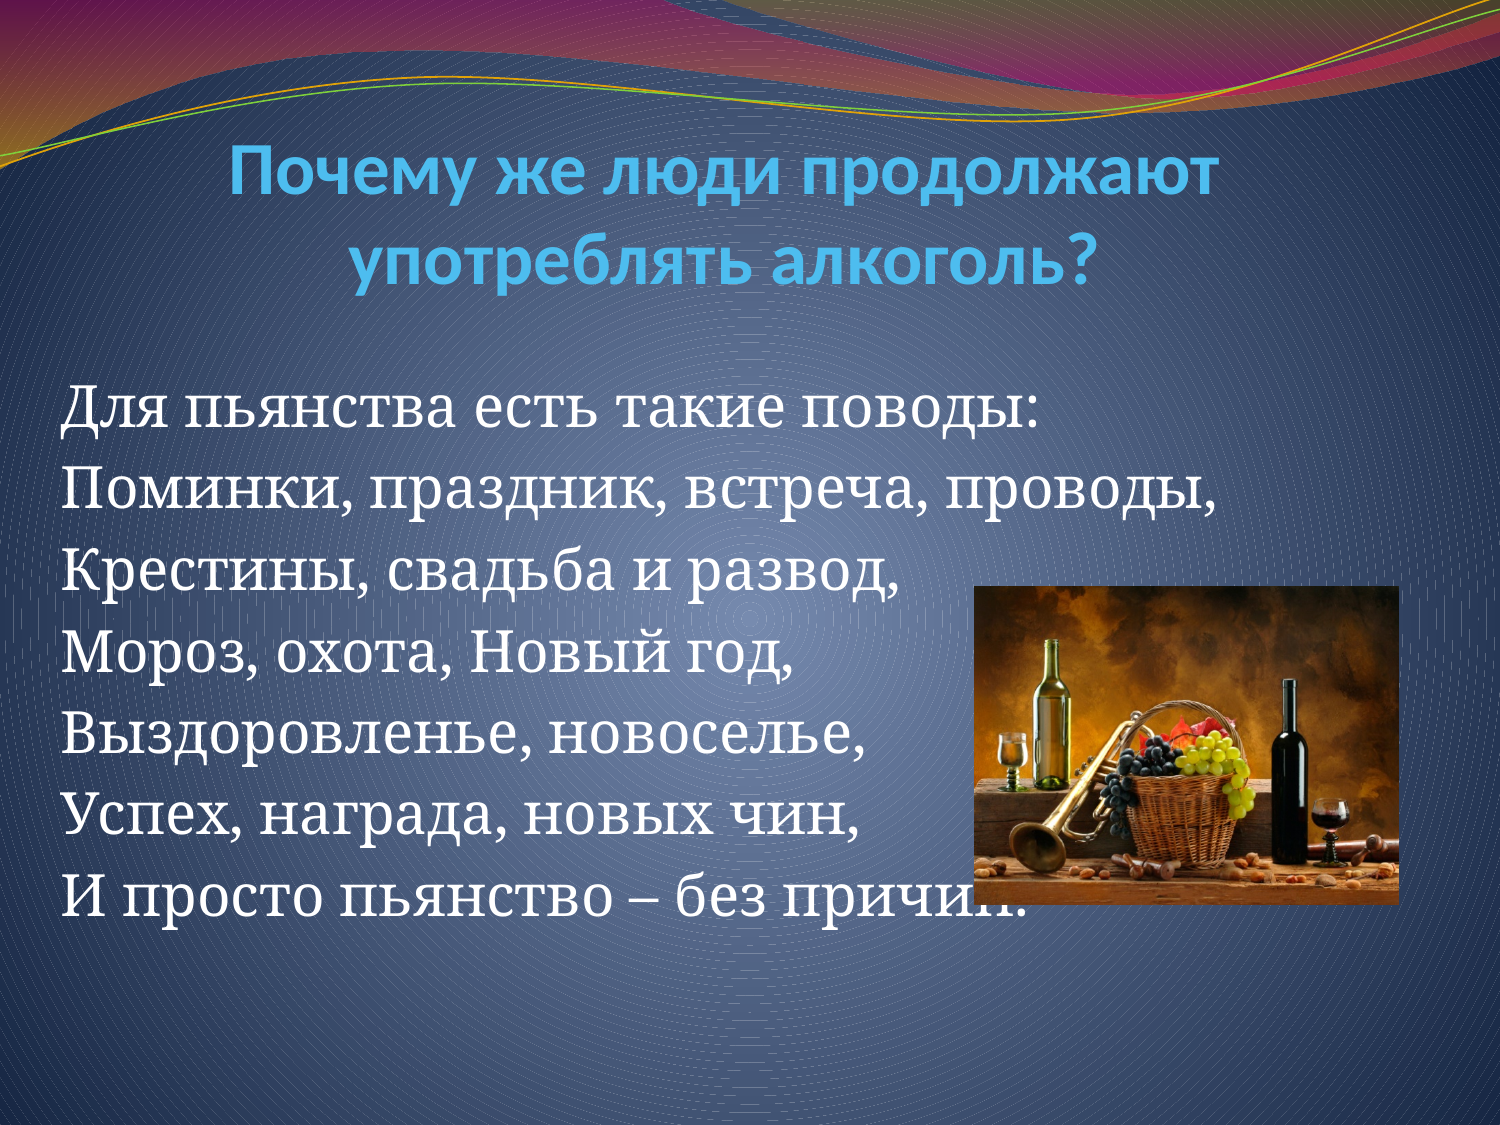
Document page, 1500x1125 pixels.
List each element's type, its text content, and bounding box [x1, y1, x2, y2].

title Почему же люди продолжают употреблять алкоголь? [86, 216, 1362, 440]
picture [974, 585, 1400, 906]
list Для пьянства есть такие поводы: Поминки, праздник, встреча, проводы, Крестины, свадьба и развод, Мороз, охота, Новый год, Выздоровленье, новоселье, Успех, награда, новых чин, И просто пьянство – без причин. [53, 361, 1329, 989]
